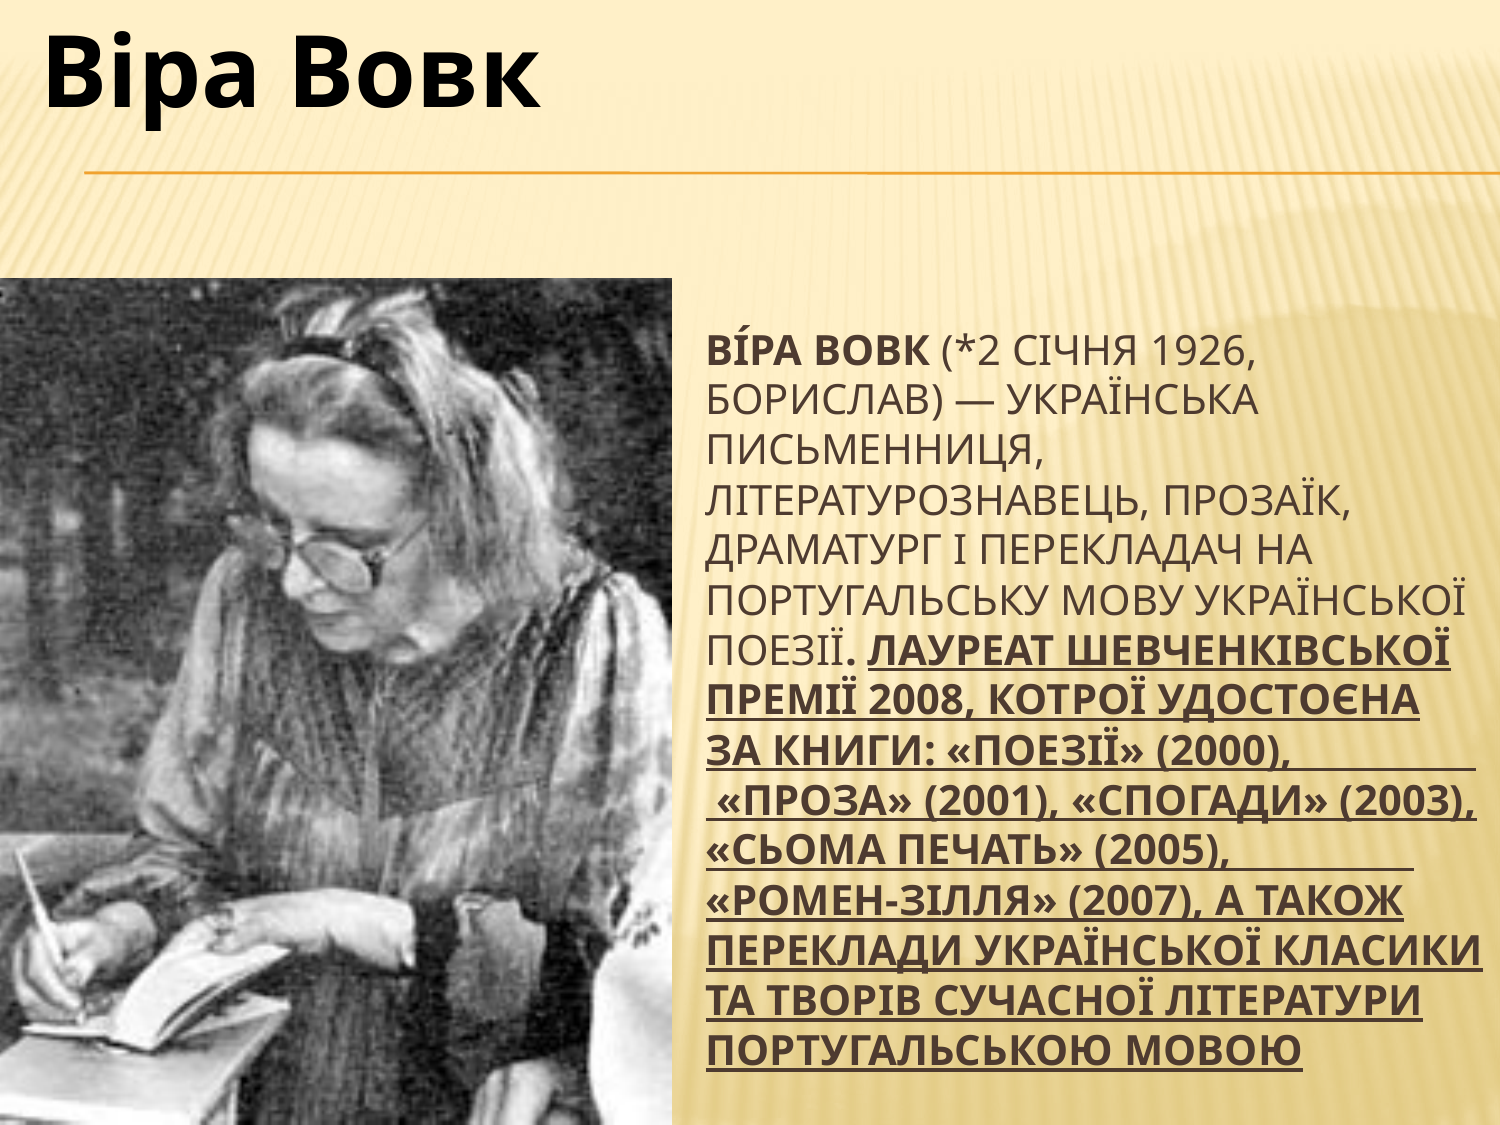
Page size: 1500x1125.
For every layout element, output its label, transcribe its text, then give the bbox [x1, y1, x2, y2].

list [0, 278, 672, 1125]
text_box Віра Вовк [0, 0, 1500, 180]
title Ві́ра Вовк (*2 січня 1926, Борислав) — українська письменниця, літературознавець, прозаїк, драматург і перекладач на португальську мову української поезії. Лауреат Шевченківської премії 2008, котрої удостоєна за книги: «Поезії» (2000), «Проза» (2001), «Спогади» (2003), «Сьома печать» (2005), «Ромен-зілля» (2007), а також переклади української класики та творів сучасної літератури португальською мовою [690, 326, 1500, 1071]
